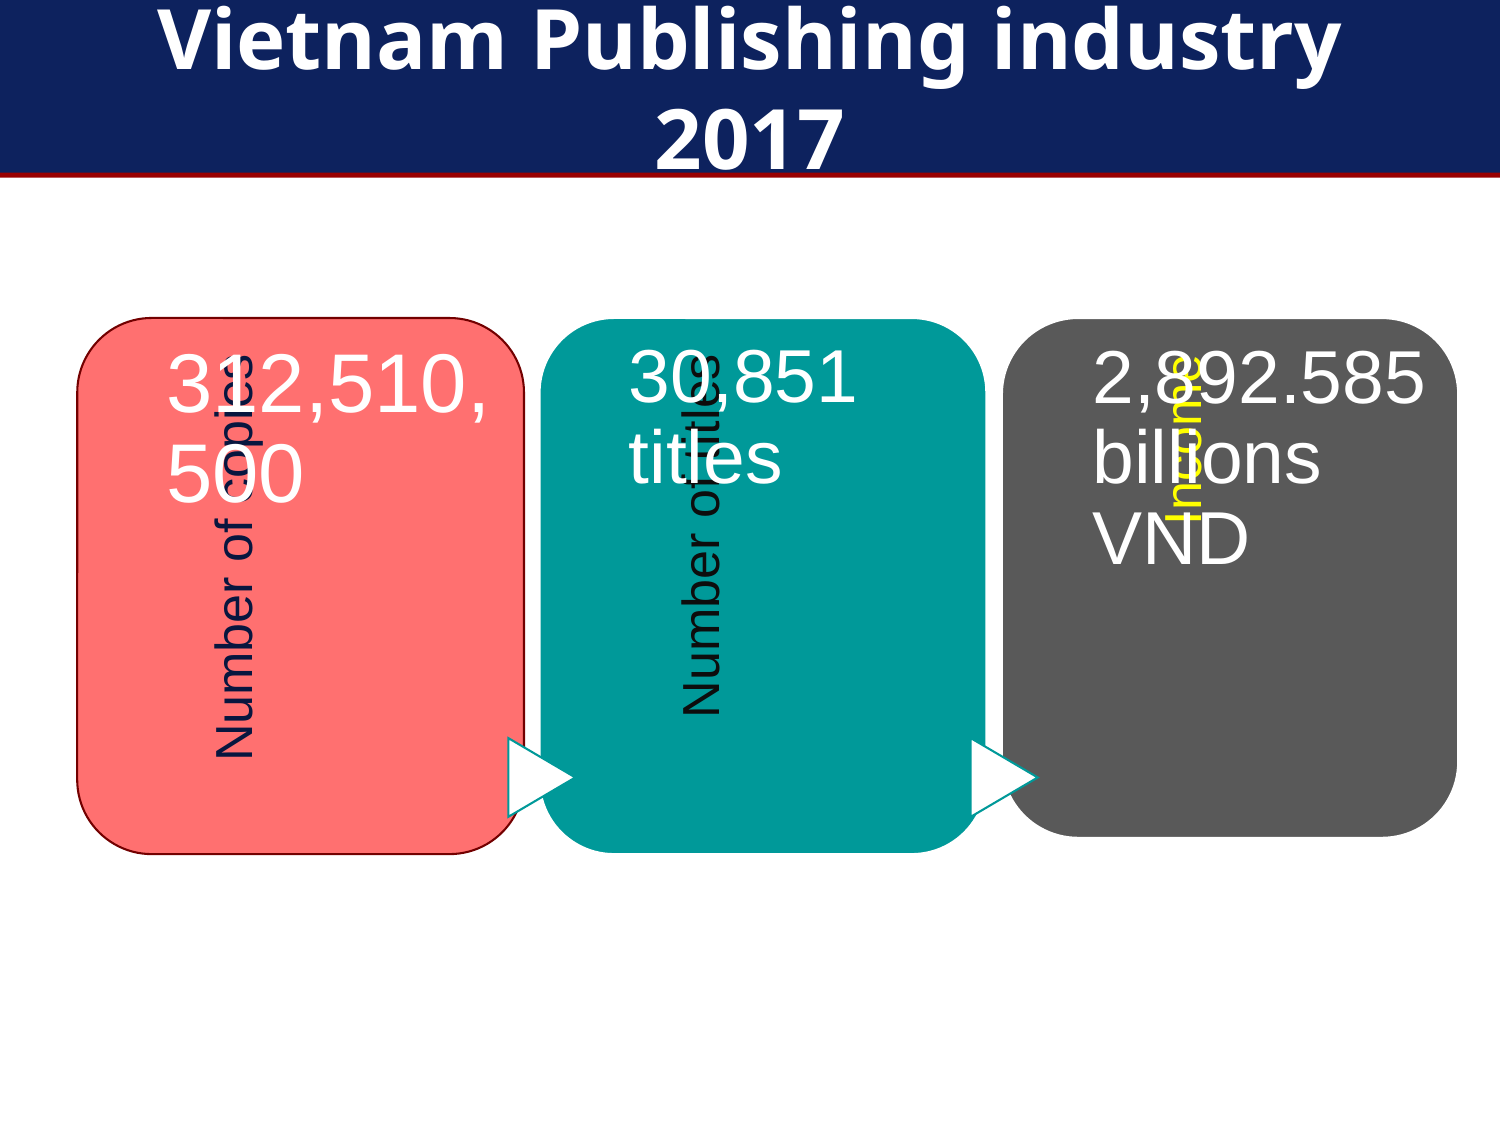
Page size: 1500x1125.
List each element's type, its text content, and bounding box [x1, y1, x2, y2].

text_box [76, 231, 1459, 941]
title Vietnam Publishing industry 2017 [0, 0, 1500, 173]
